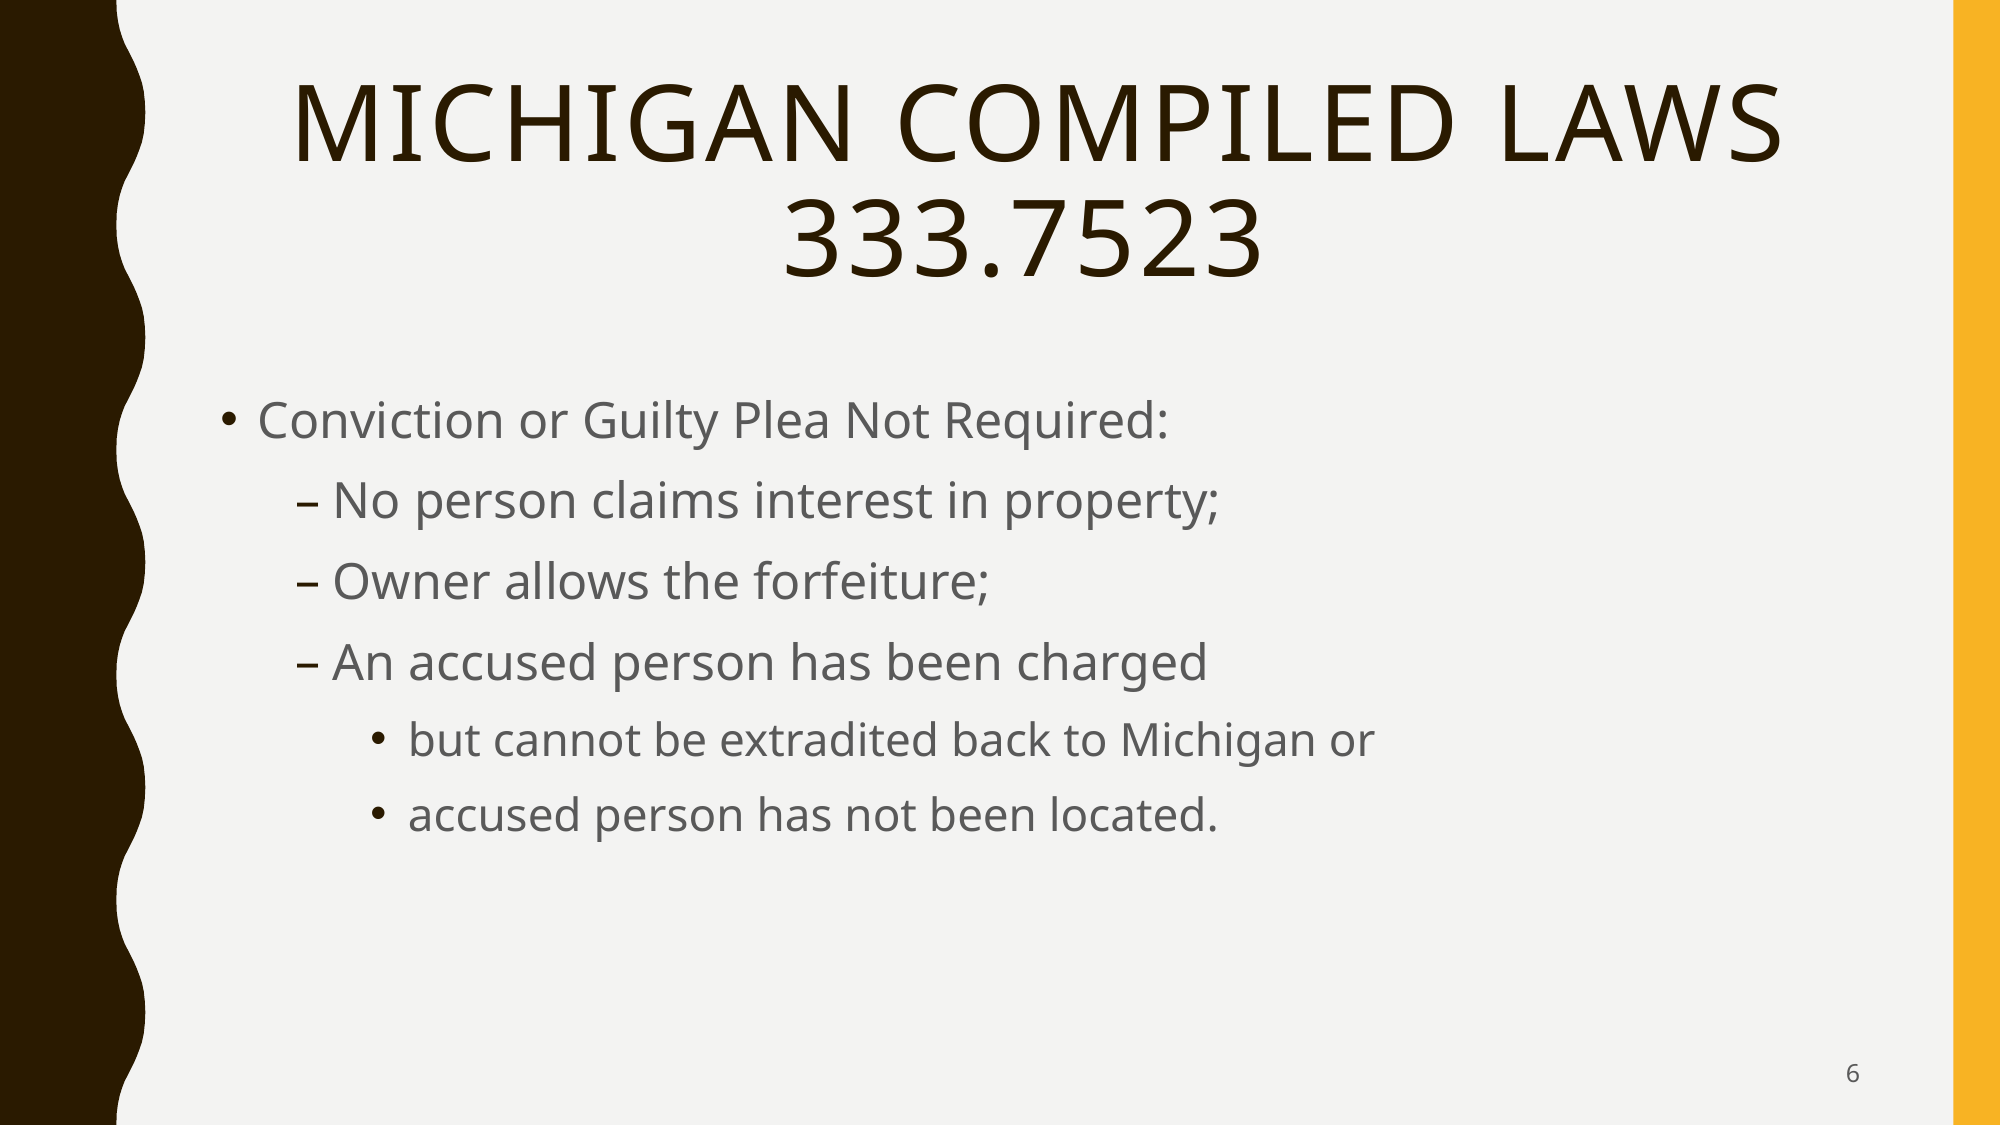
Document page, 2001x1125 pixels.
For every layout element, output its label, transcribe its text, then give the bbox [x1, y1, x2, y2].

slide_number 6 [1412, 1045, 1875, 1103]
list Conviction or Guilty Plea Not Required: No person claims interest in property; Owner allows the forfeiture; An accused person has been charged but cannot be extradited back to Michigan or accused person has not been located. [205, 375, 1875, 965]
title MICHIGAN COMPILED LAWS 333.7523 [205, 62, 1875, 308]
